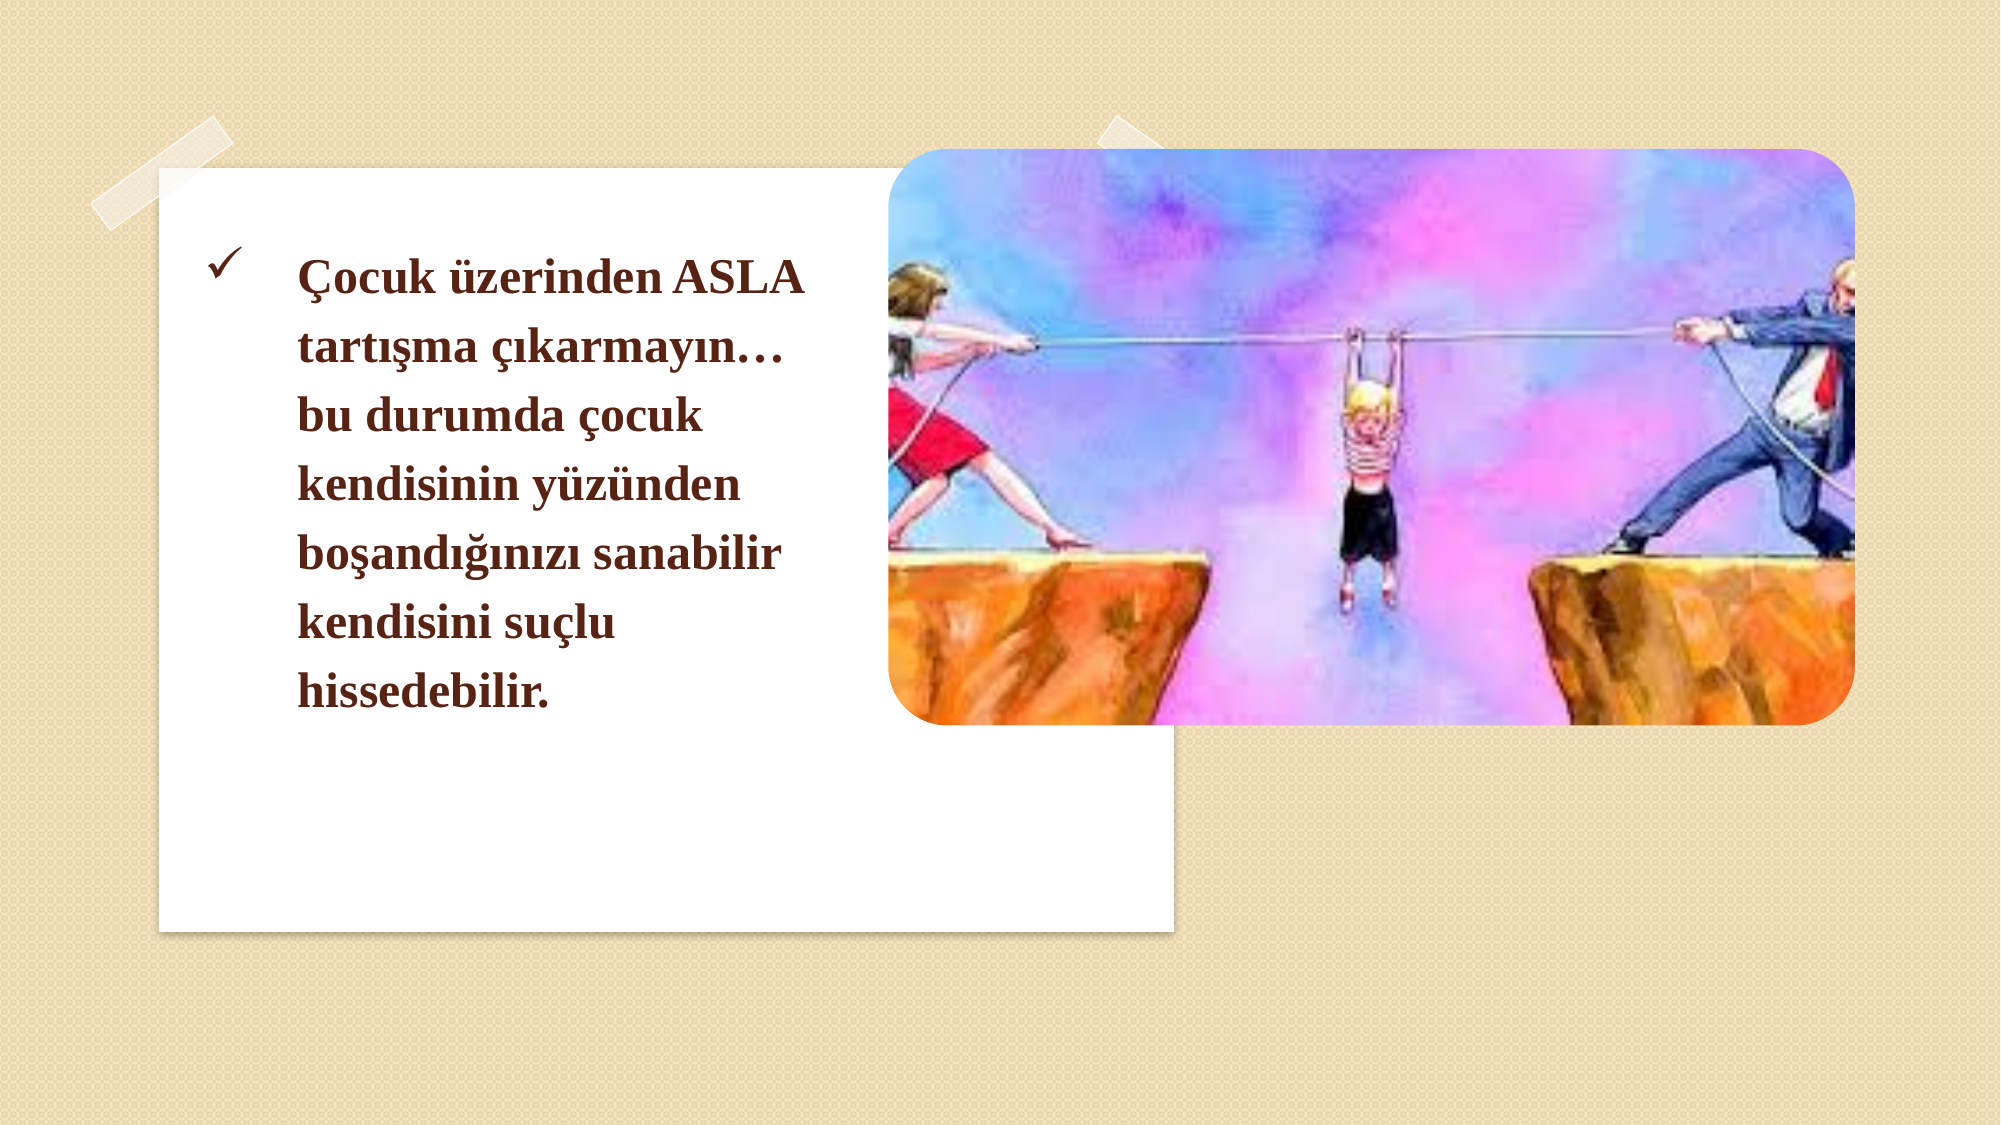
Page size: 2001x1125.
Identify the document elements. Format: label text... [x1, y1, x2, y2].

picture [888, 148, 1856, 726]
title Çocuk üzerinden ASLA tartışma çıkarmayın… bu durumda çocuk kendisinin yüzünden boşandığınızı sanabilir kendisini suçlu hissedebilir. [189, 277, 824, 825]
